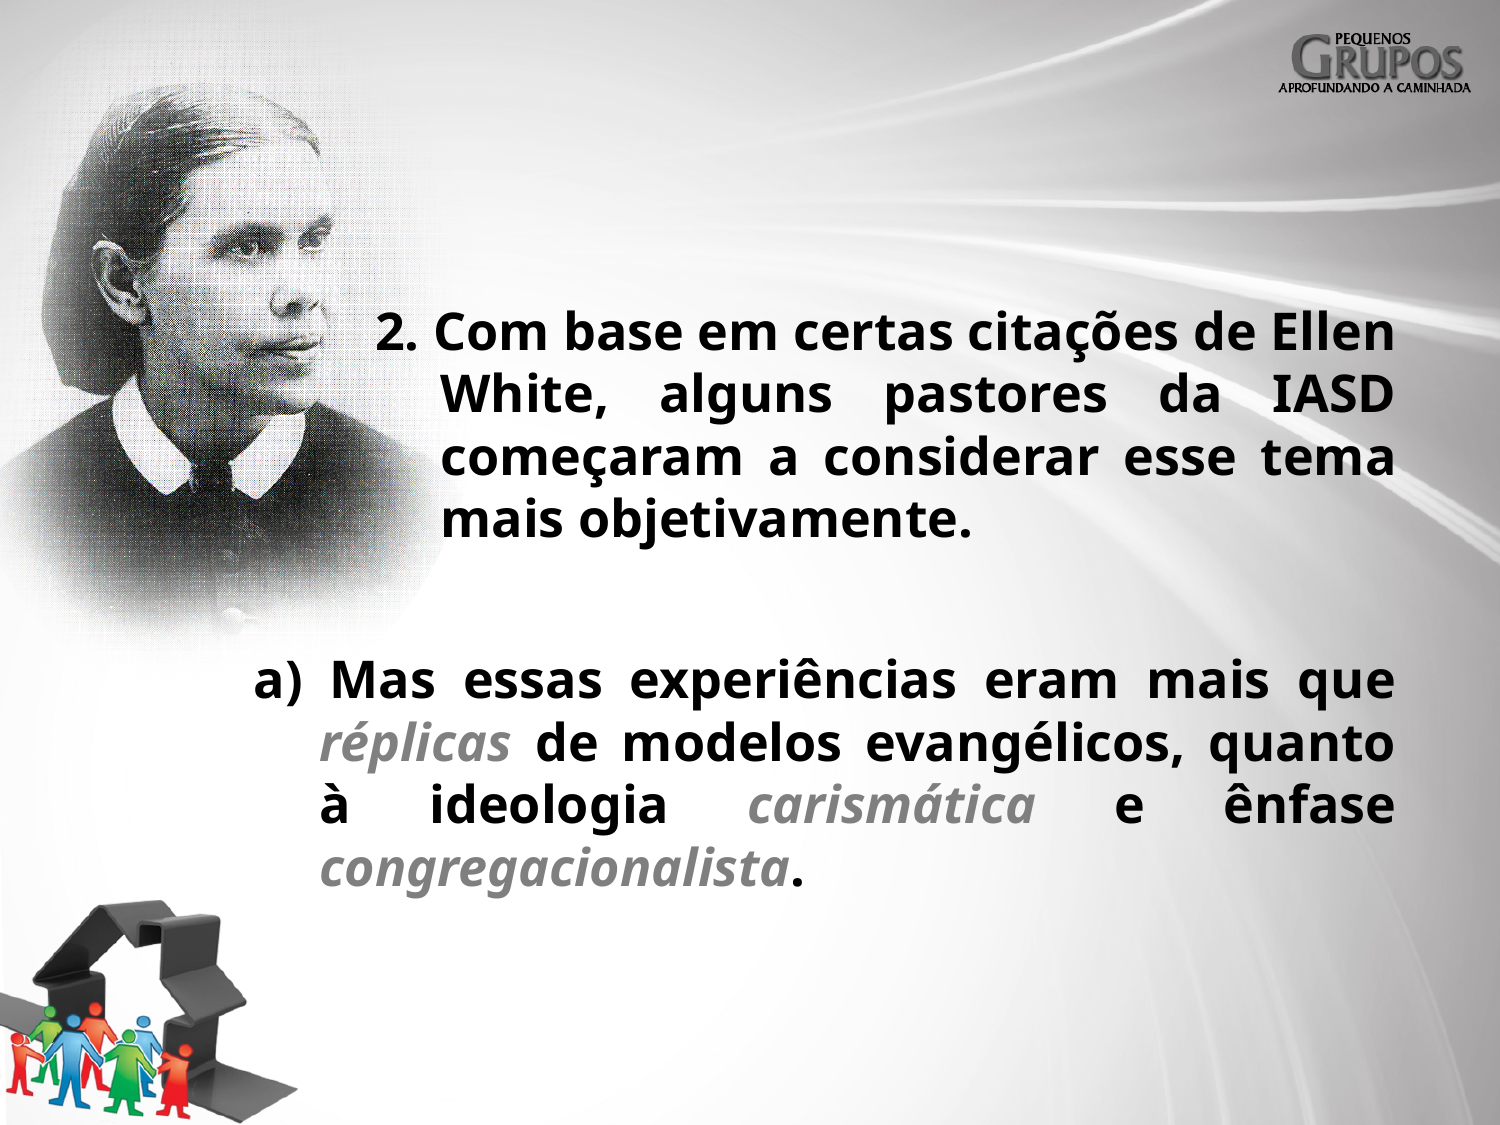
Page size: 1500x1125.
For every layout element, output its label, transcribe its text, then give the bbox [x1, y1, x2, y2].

text_box a) Mas essas experiências eram mais que réplicas de modelos evangélicos, quanto à ideologia carismática e ênfase congregacionalista. [230, 639, 1412, 905]
text_box 2. Com base em certas citações de Ellen White, alguns pastores da IASD começaram a considerar esse tema mais objetivamente. [502, 290, 1412, 556]
picture [0, 0, 1500, 1125]
